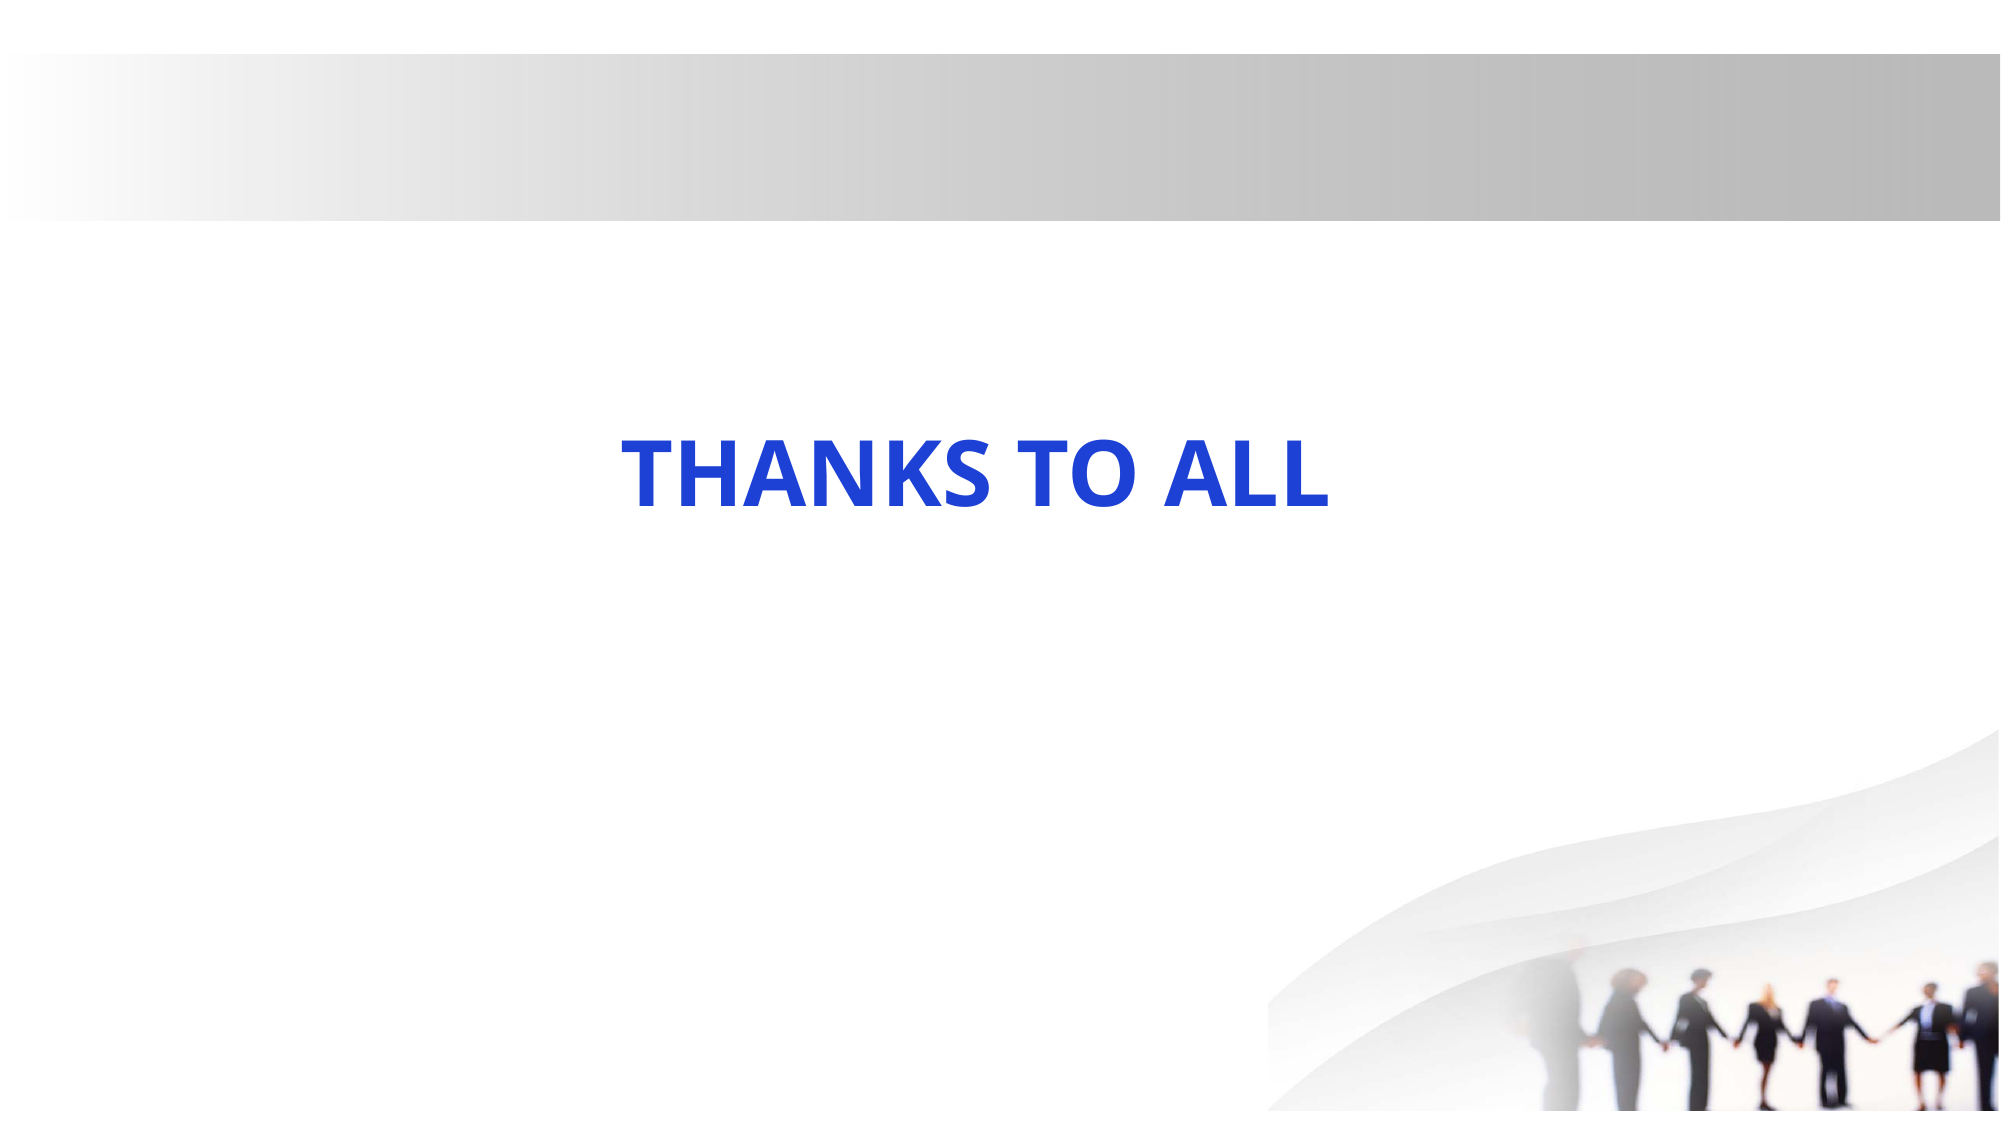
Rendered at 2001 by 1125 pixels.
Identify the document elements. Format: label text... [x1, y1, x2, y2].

picture [1268, 728, 1999, 1111]
text_box THANKS TO ALL [251, 187, 1749, 643]
